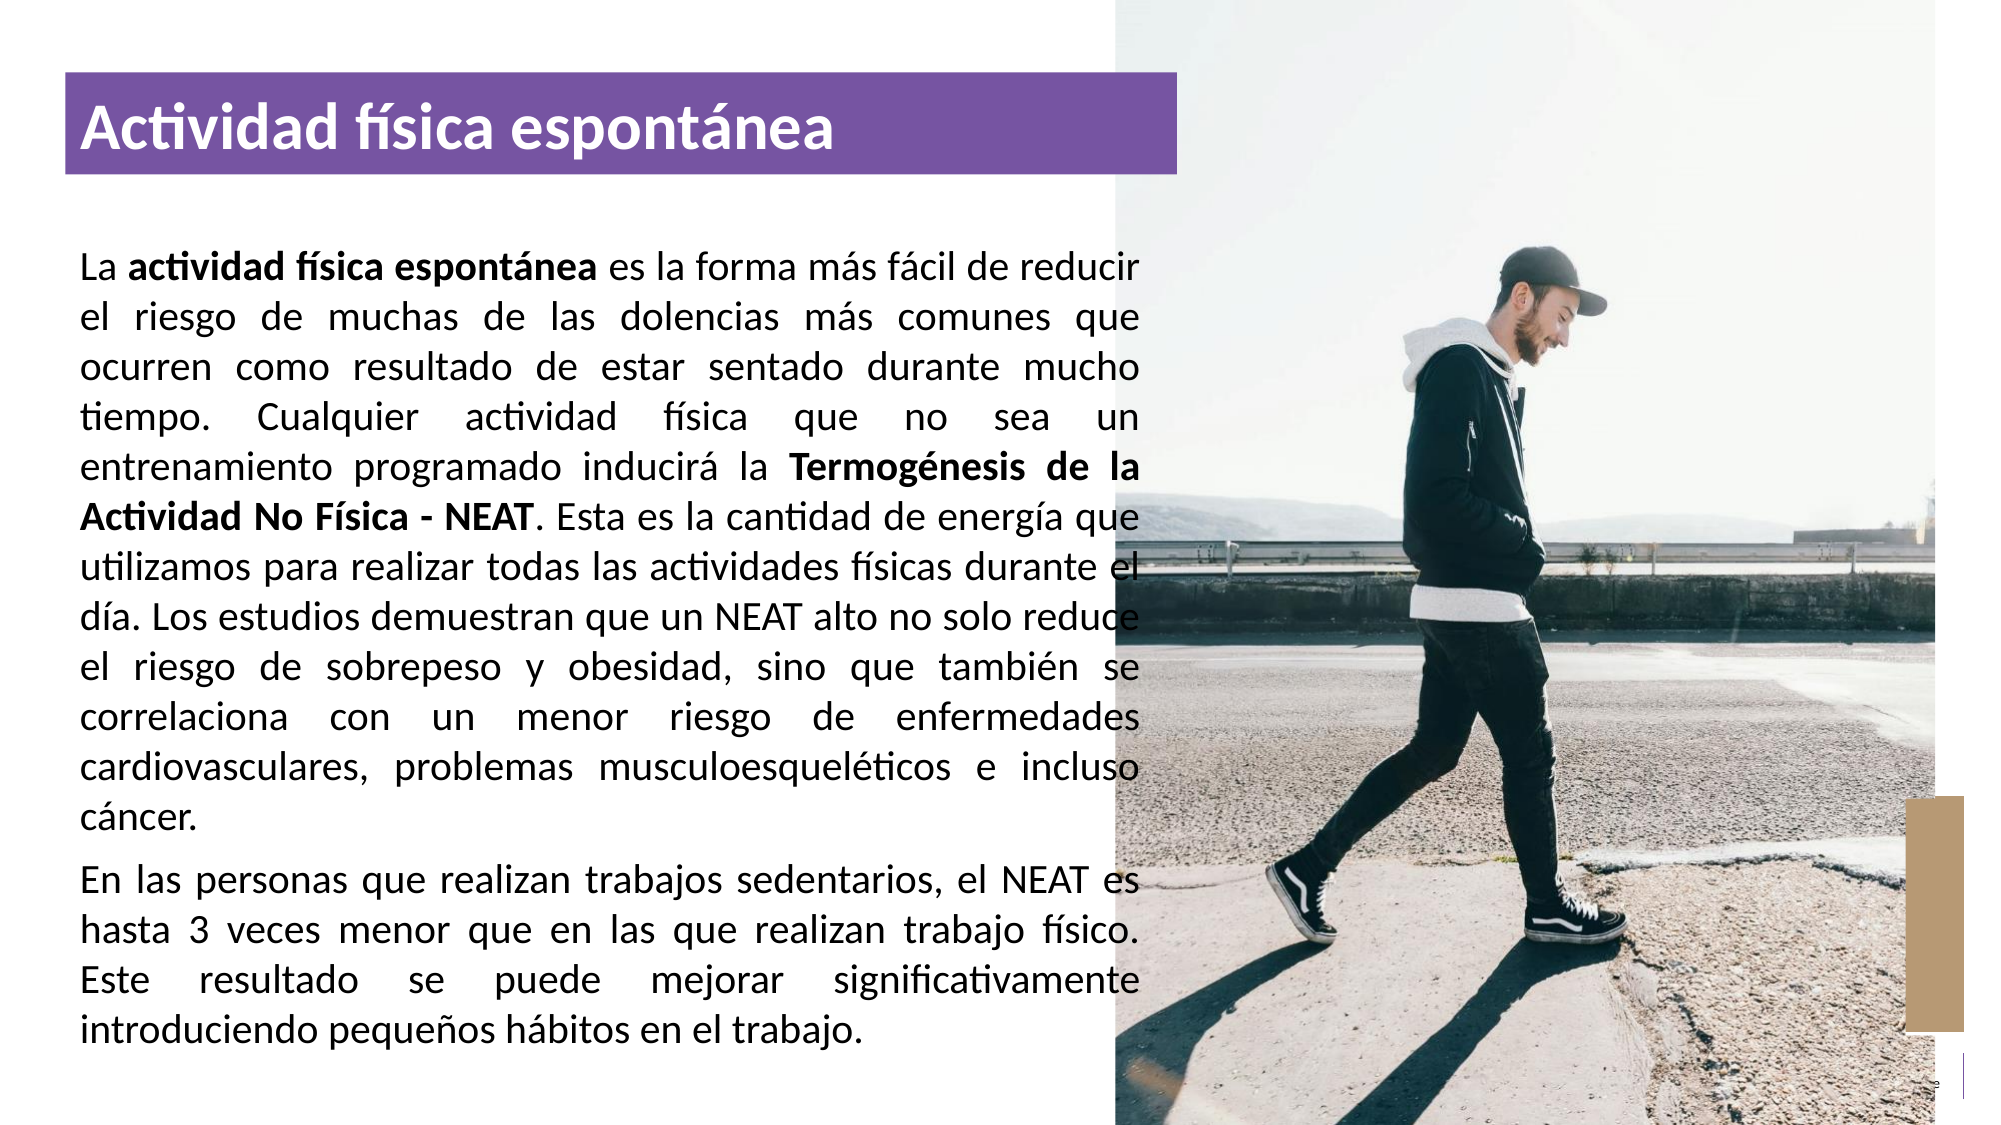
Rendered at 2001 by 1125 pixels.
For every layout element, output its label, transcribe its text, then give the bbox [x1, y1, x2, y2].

list Actividad física espontánea [65, 72, 1115, 175]
list La actividad física espontánea es la forma más fácil de reducir el riesgo de muchas de las dolencias más comunes que ocurren como resultado de estar sentado durante mucho tiempo. Cualquier actividad física que no sea un entrenamiento programado inducirá la Termogénesis de la Actividad No Física - NEAT. Esta es la cantidad de energía que utilizamos para realizar todas las actividades físicas durante el día. Los estudios demuestran que un NEAT alto no solo reduce el riesgo de sobrepeso y obesidad, sino que también se correlaciona con un menor riesgo de enfermedades cardiovasculares, problemas musculoesqueléticos e incluso cáncer. En las personas que realizan trabajos sedentarios, el NEAT es hasta 3 veces menor que en las que realizan trabajo físico. Este resultado se puede mejorar significativamente introduciendo pequeños hábitos en el trabajo. [64, 231, 1115, 1001]
picture [1115, 0, 1936, 1125]
